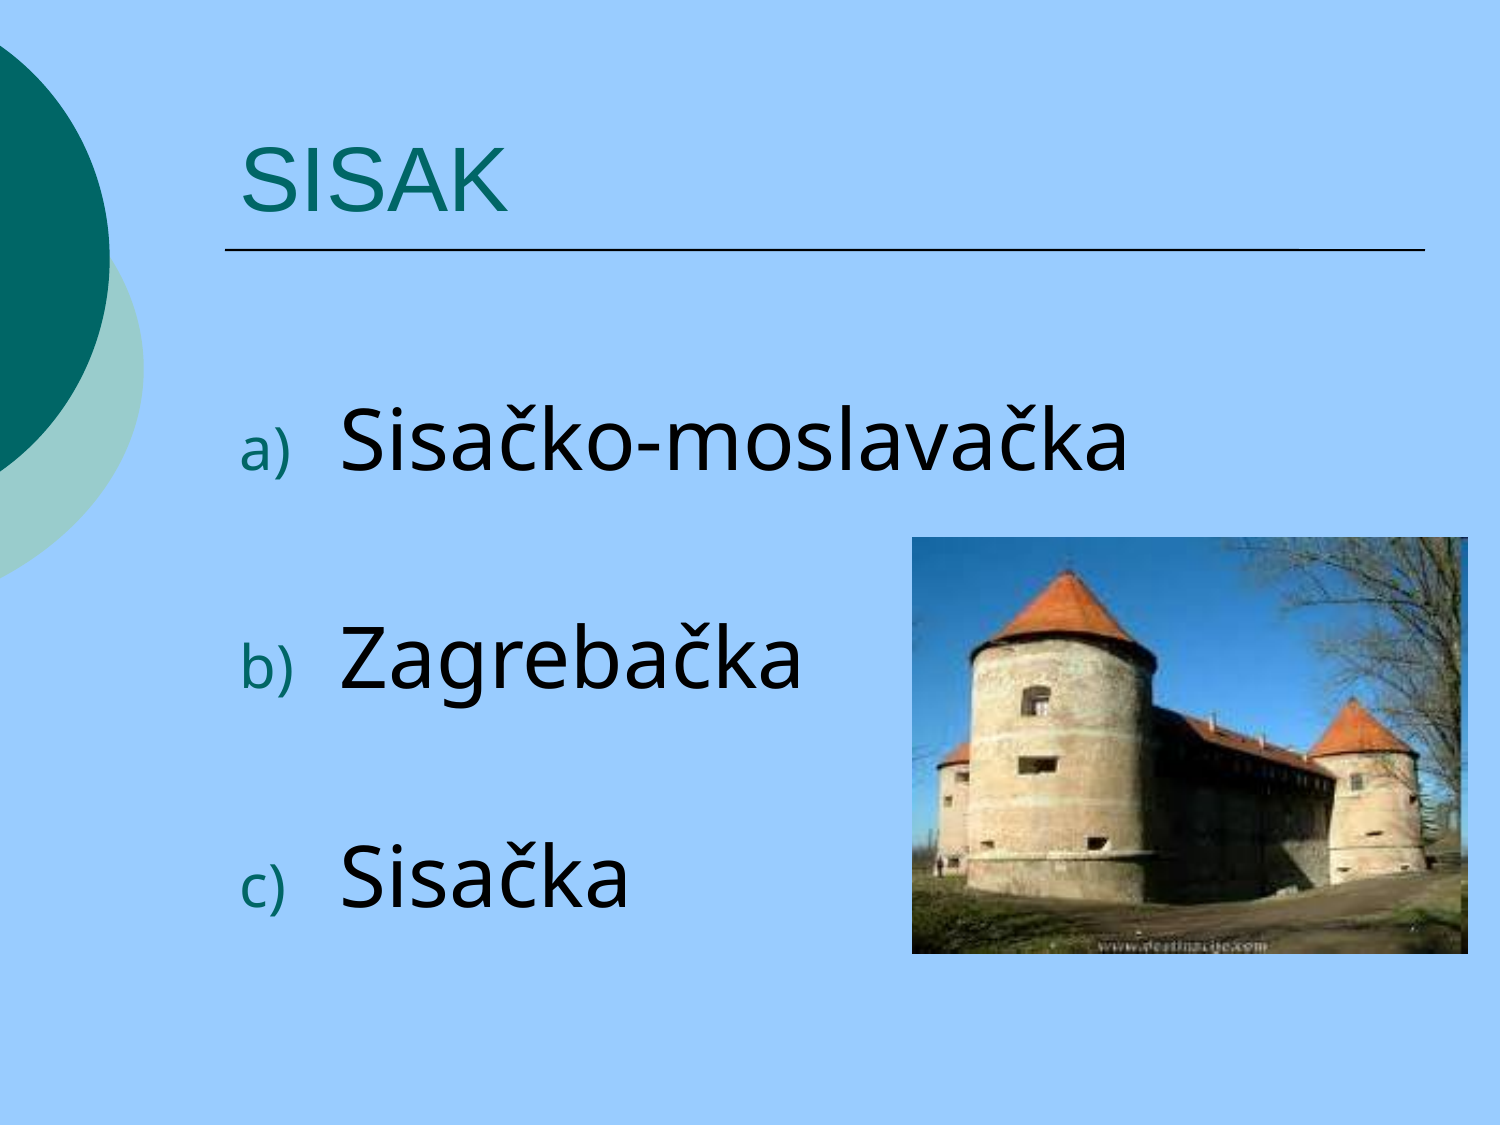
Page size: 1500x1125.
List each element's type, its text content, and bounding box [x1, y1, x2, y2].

picture [912, 537, 1468, 954]
title SISAK [224, 49, 1425, 237]
list Sisačko-moslavačka Zagrebačka Sisačka [224, 299, 1425, 975]
